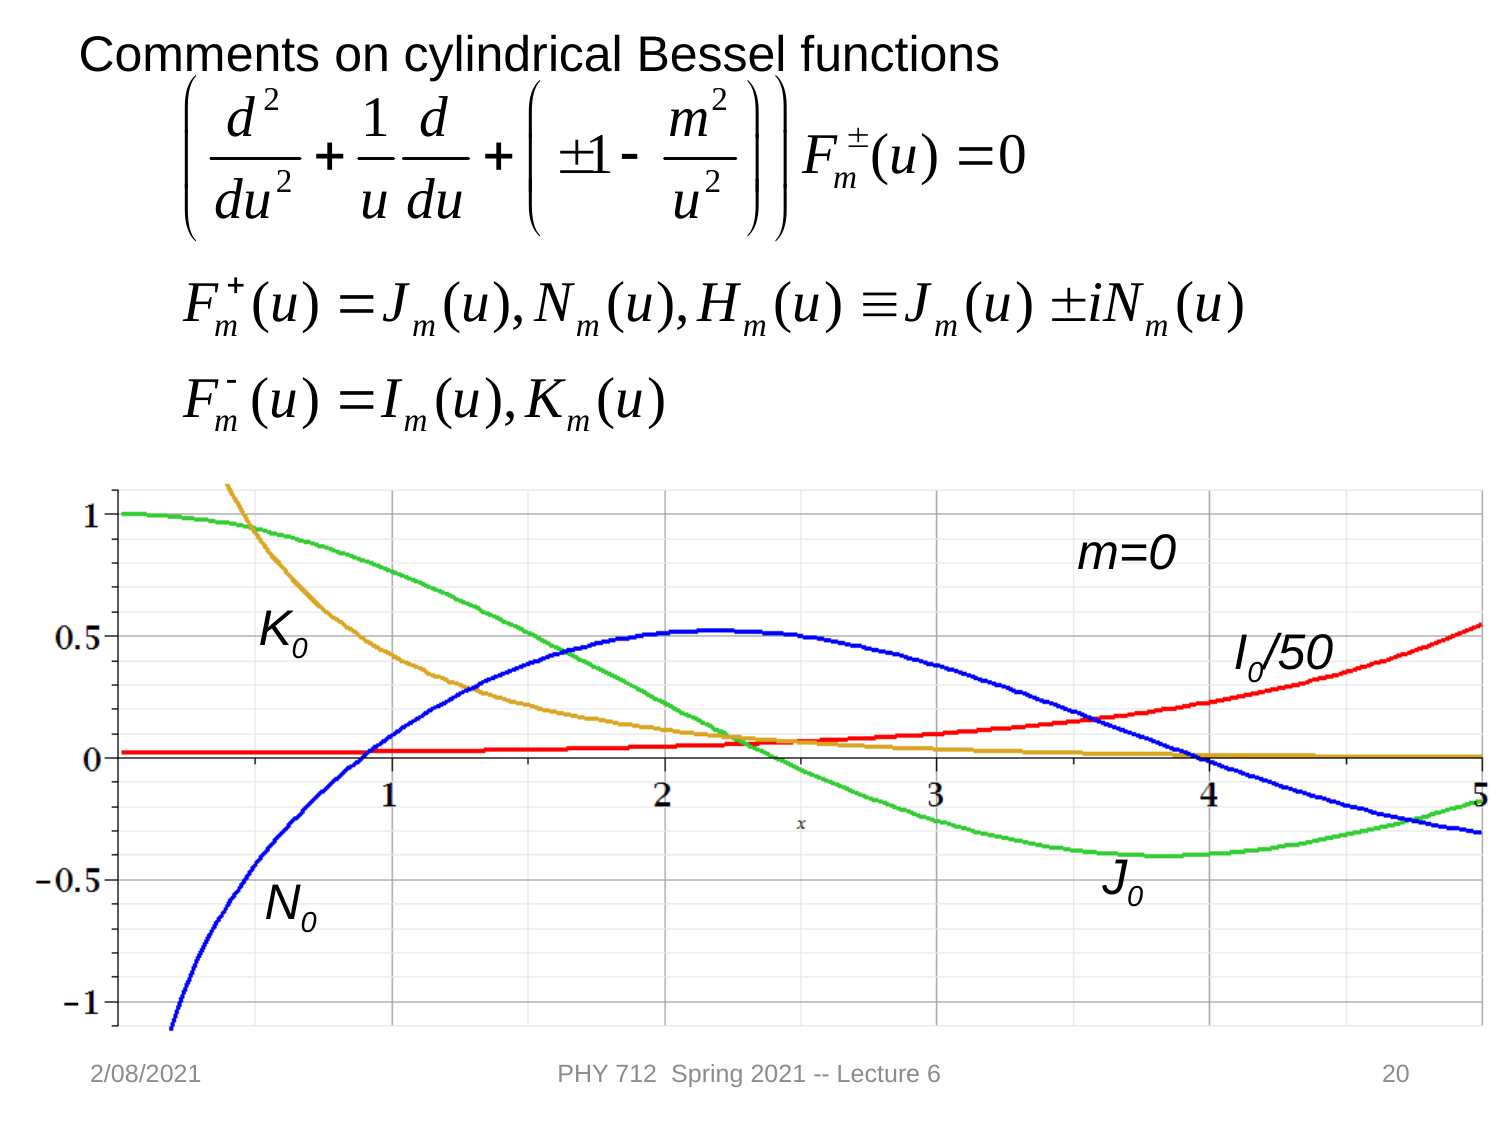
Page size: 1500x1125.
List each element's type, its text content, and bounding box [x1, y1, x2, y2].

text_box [176, 69, 1251, 440]
footer PHY 712 Spring 2021 -- Lecture 6 [512, 1046, 988, 1103]
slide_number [75, 1046, 425, 1103]
picture [0, 477, 1500, 1038]
slide_number 20 [1074, 1046, 1425, 1103]
text_box Comments on cylindrical Bessel functions [63, 14, 1252, 89]
